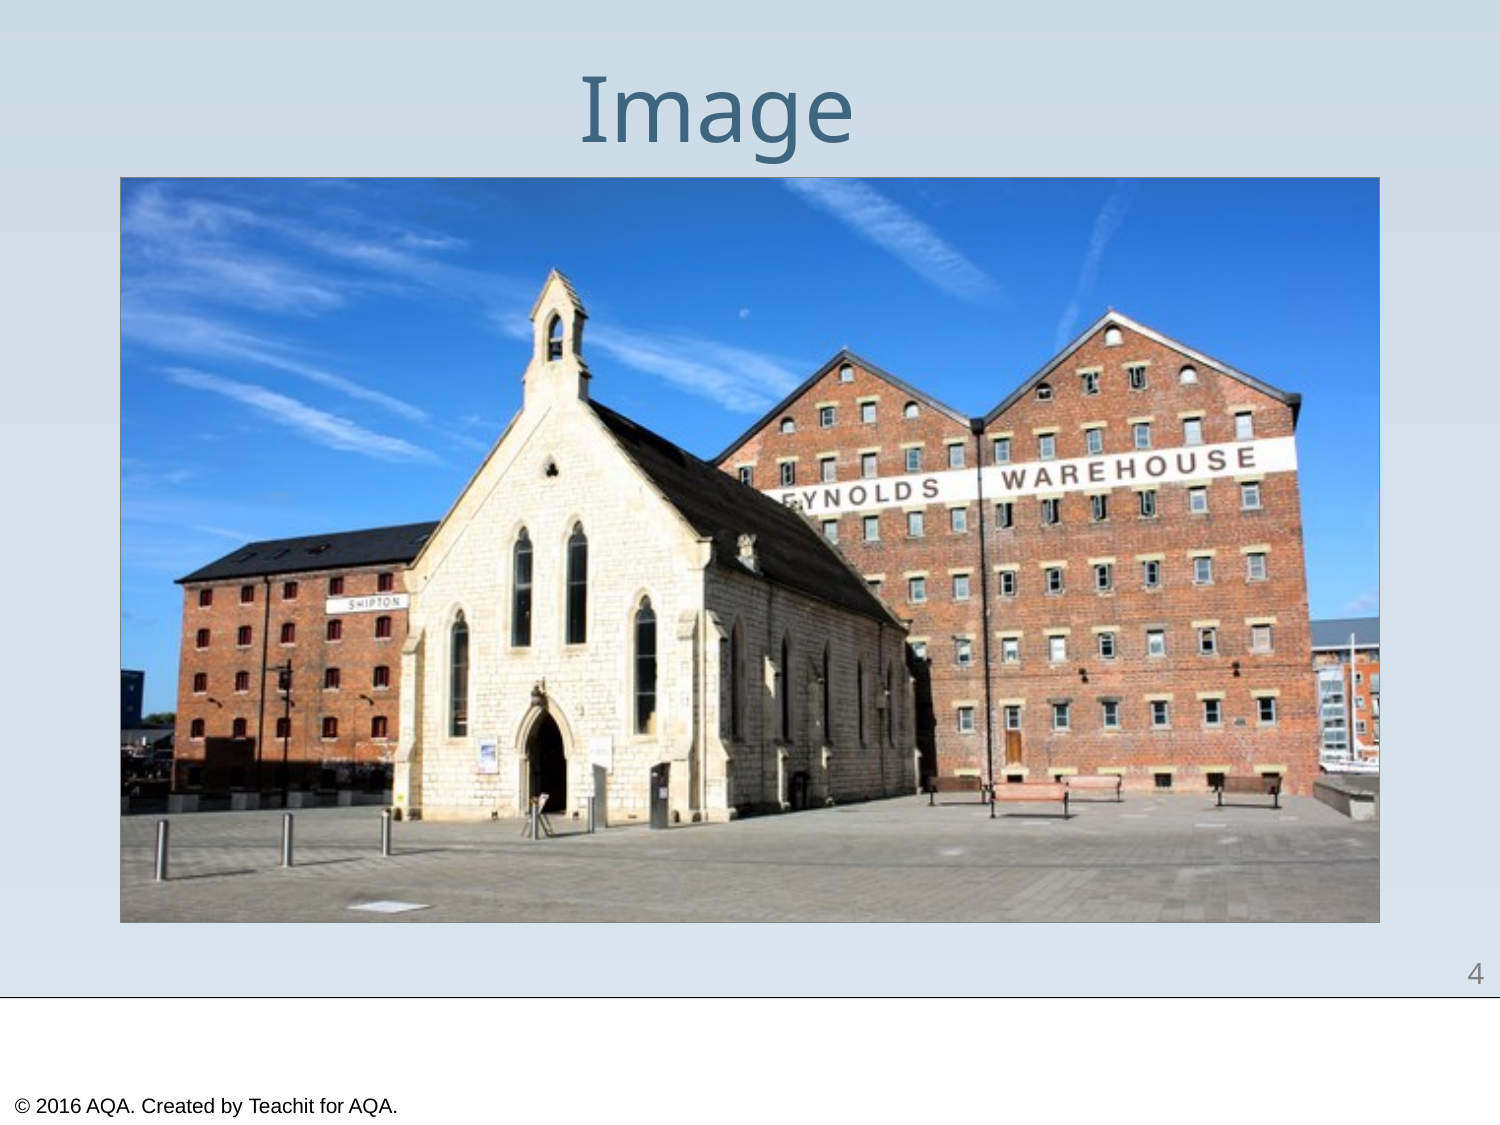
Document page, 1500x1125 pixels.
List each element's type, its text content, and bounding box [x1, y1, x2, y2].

picture [120, 177, 1380, 923]
text_box Image D [564, 43, 950, 177]
